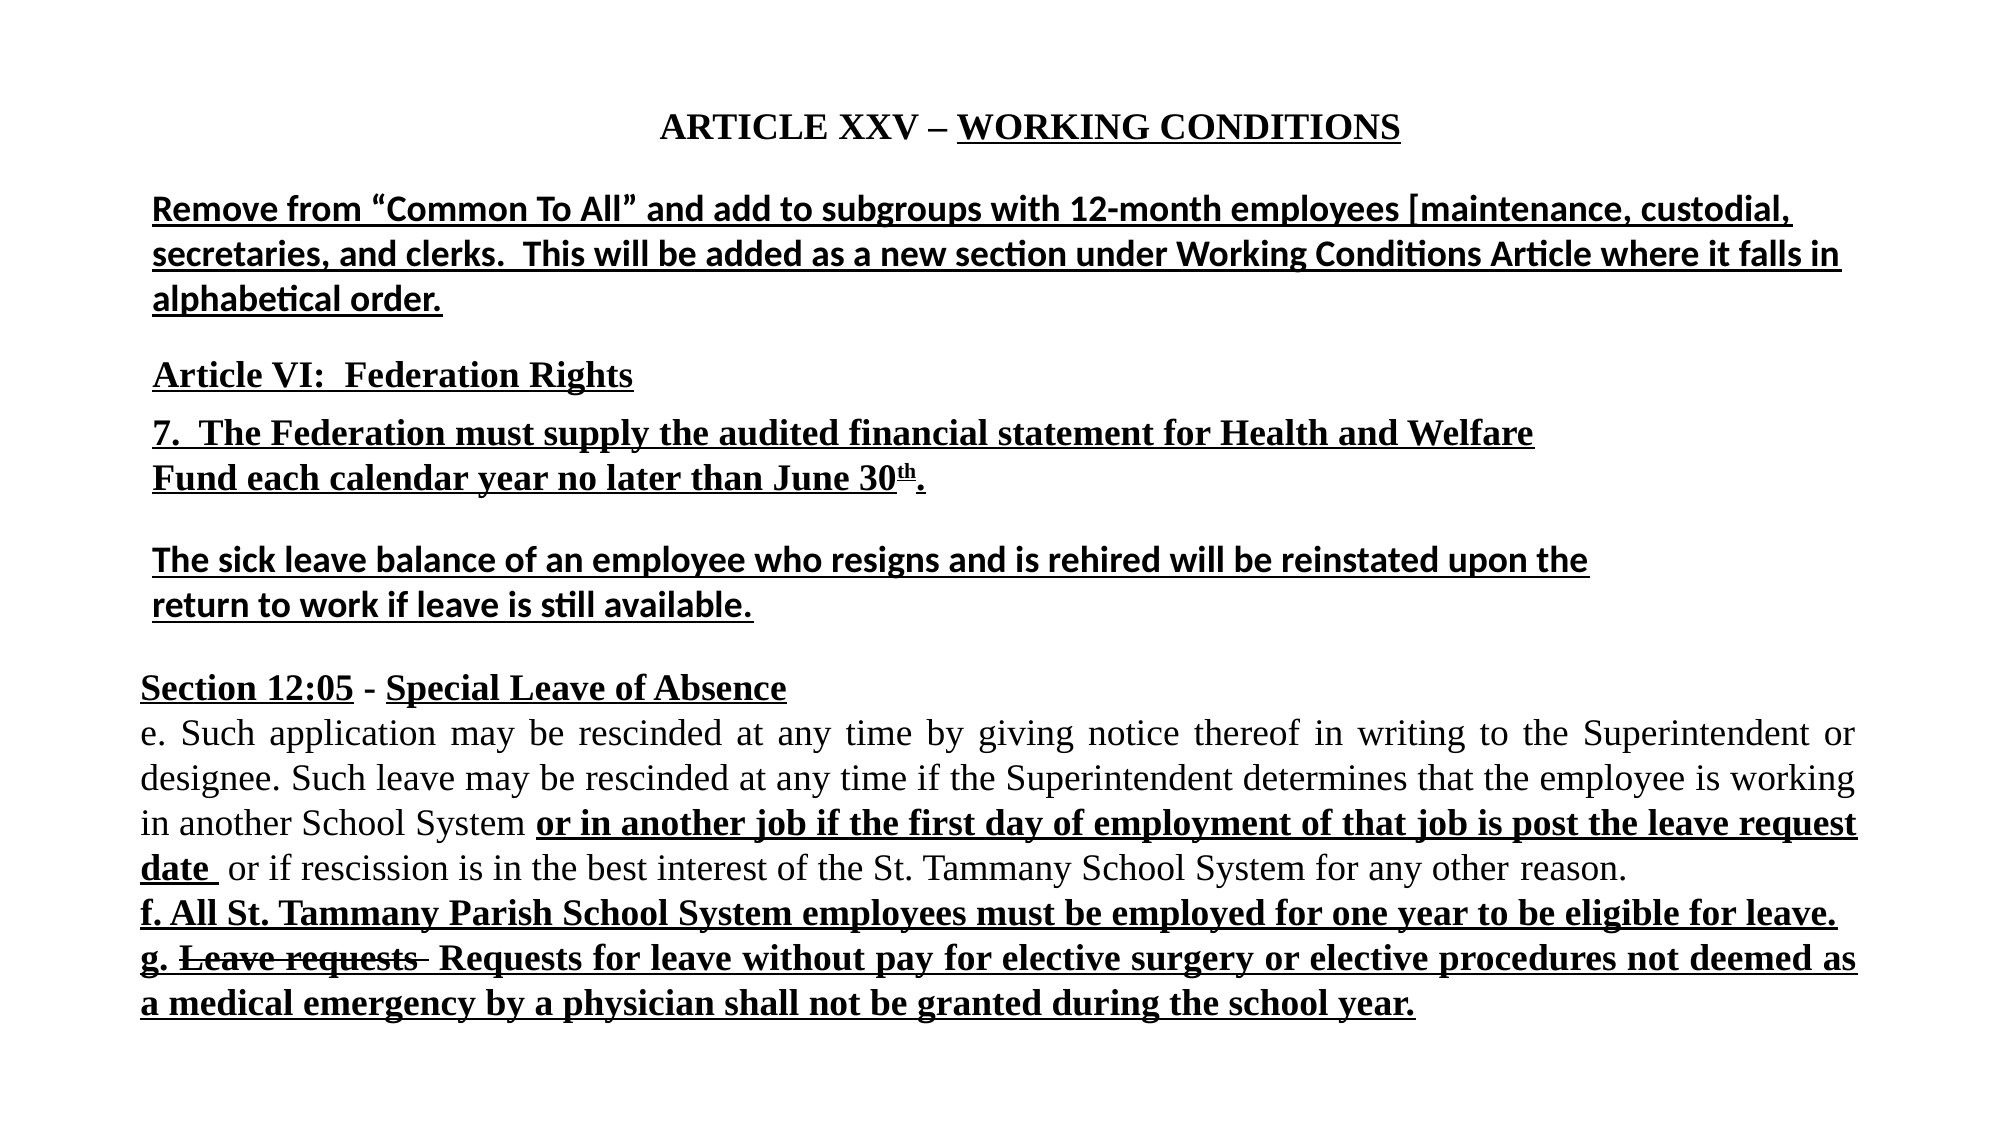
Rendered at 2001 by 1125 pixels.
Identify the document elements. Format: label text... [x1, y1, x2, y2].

text_box Section 12:05 - Special Leave of Absence e. Such application may be rescinded at any time by giving notice thereof in writing to the Superintendent or designee. Such leave may be rescinded at any time if the Superintendent determines that the employee is working in another School System or in another job if the first day of employment of that job is post the leave request date or if rescission is in the best interest of the St. Tammany School System for any other reason. f. All St. Tammany Parish School System employees must be employed for one year to be eligible for leave. g. Leave requests Requests for leave without pay for elective surgery or elective procedures not deemed as a medical emergency by a physician shall not be granted during the school year. [0, 655, 1873, 1076]
text_box ARTICLE XXV – WORKING CONDITIONS [241, 94, 1840, 155]
text_box Article VI: Federation Rights 7. The Federation must supply the audited financial statement for Health and Welfare Fund each calendar year no later than June 30th. [0, 342, 1957, 506]
text_box Remove from “Common To All” and add to subgroups with 12-month employees [maintenance, custodial, secretaries, and clerks. This will be added as a new section under Working Conditions Article where it falls in alphabetical order. [137, 176, 1863, 327]
text_box The sick leave balance of an employee who resigns and is rehired will be reinstated upon the return to work if leave is still available. [137, 527, 1695, 633]
